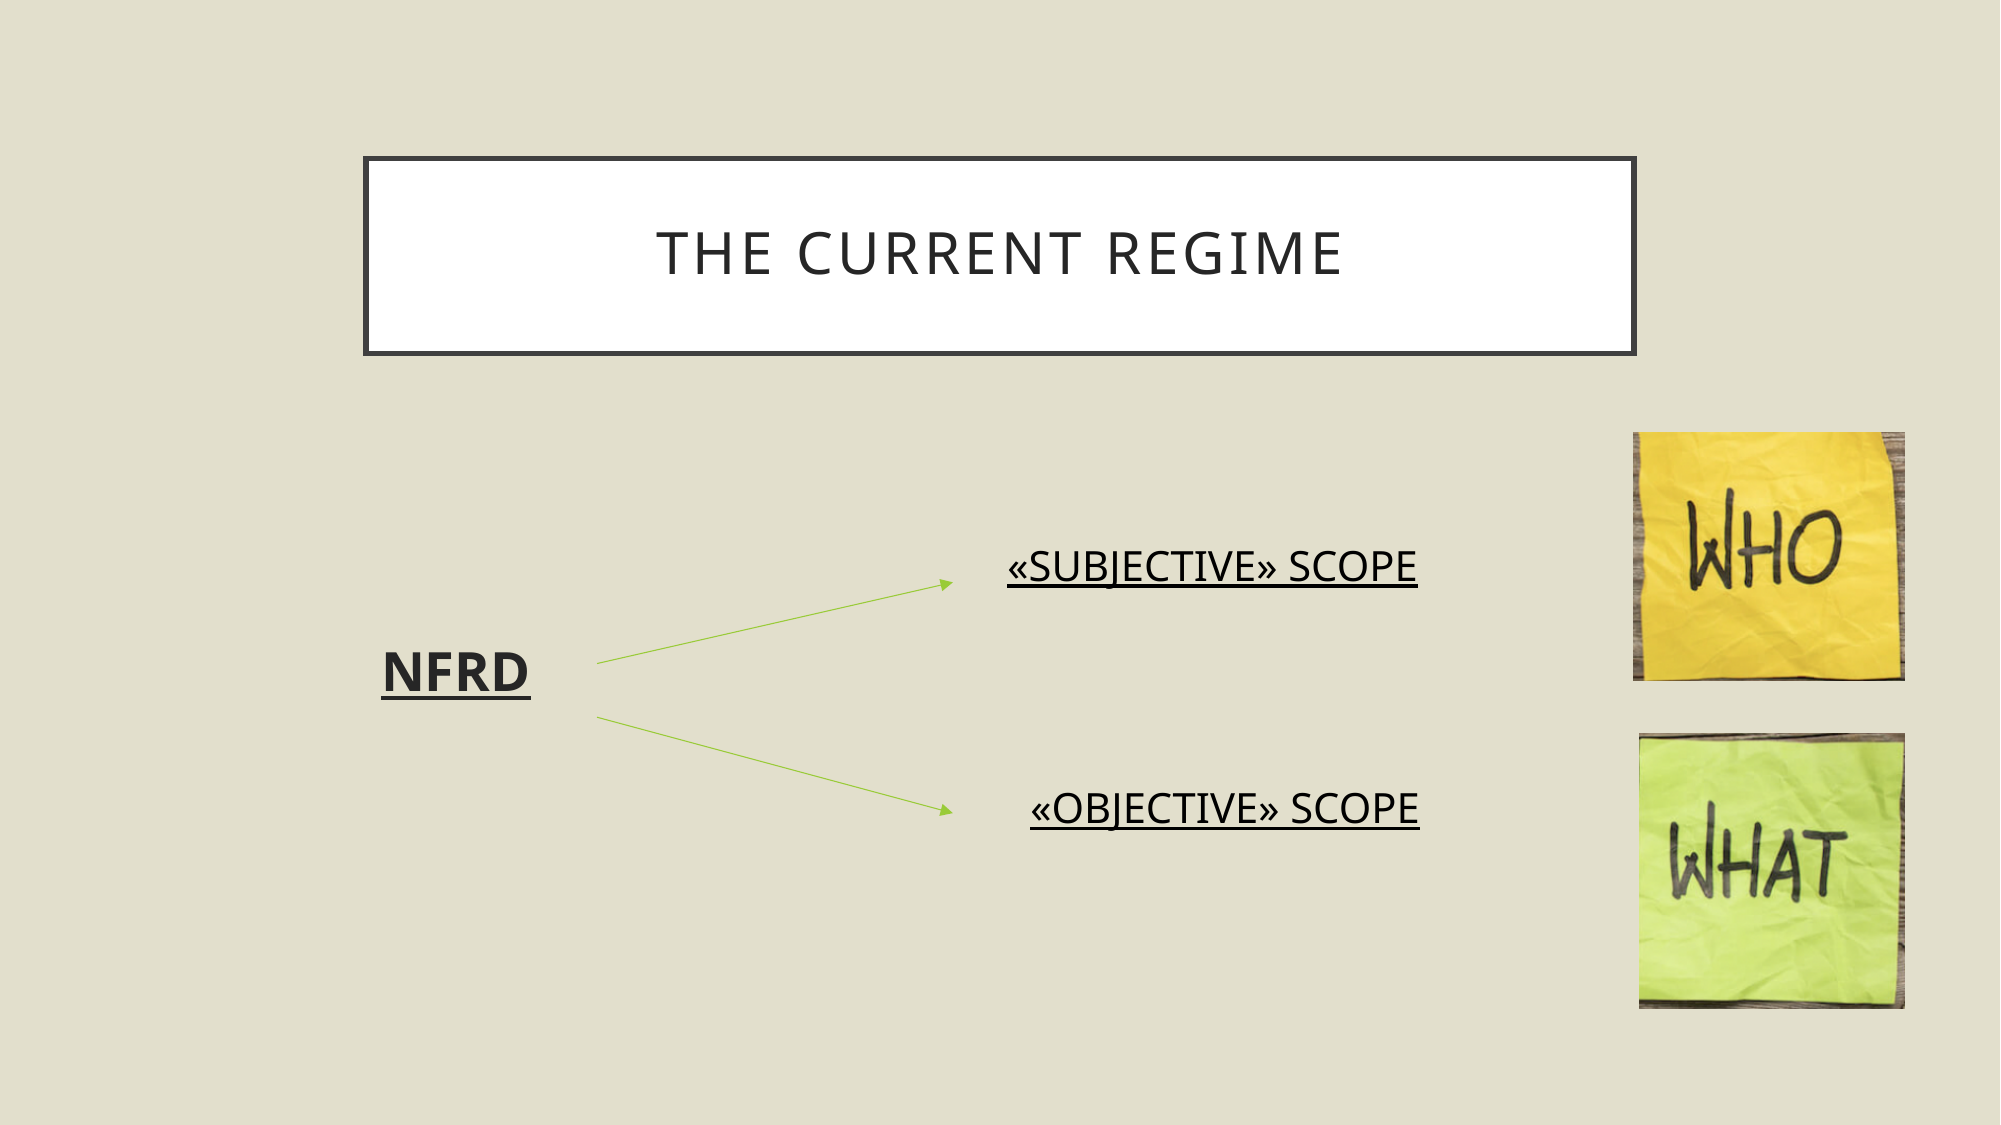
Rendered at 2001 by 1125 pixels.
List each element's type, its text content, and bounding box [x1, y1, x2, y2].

picture [1633, 432, 1905, 681]
title THE CURRENT REGIME [363, 156, 1637, 356]
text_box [596, 582, 953, 664]
text_box «OBJECTIVE» SCOPE [1015, 774, 1435, 840]
list NFRD [366, 432, 1634, 942]
picture [1639, 733, 1905, 1009]
text_box «SUBJECTIVE» SCOPE [992, 532, 1433, 597]
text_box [596, 717, 953, 814]
